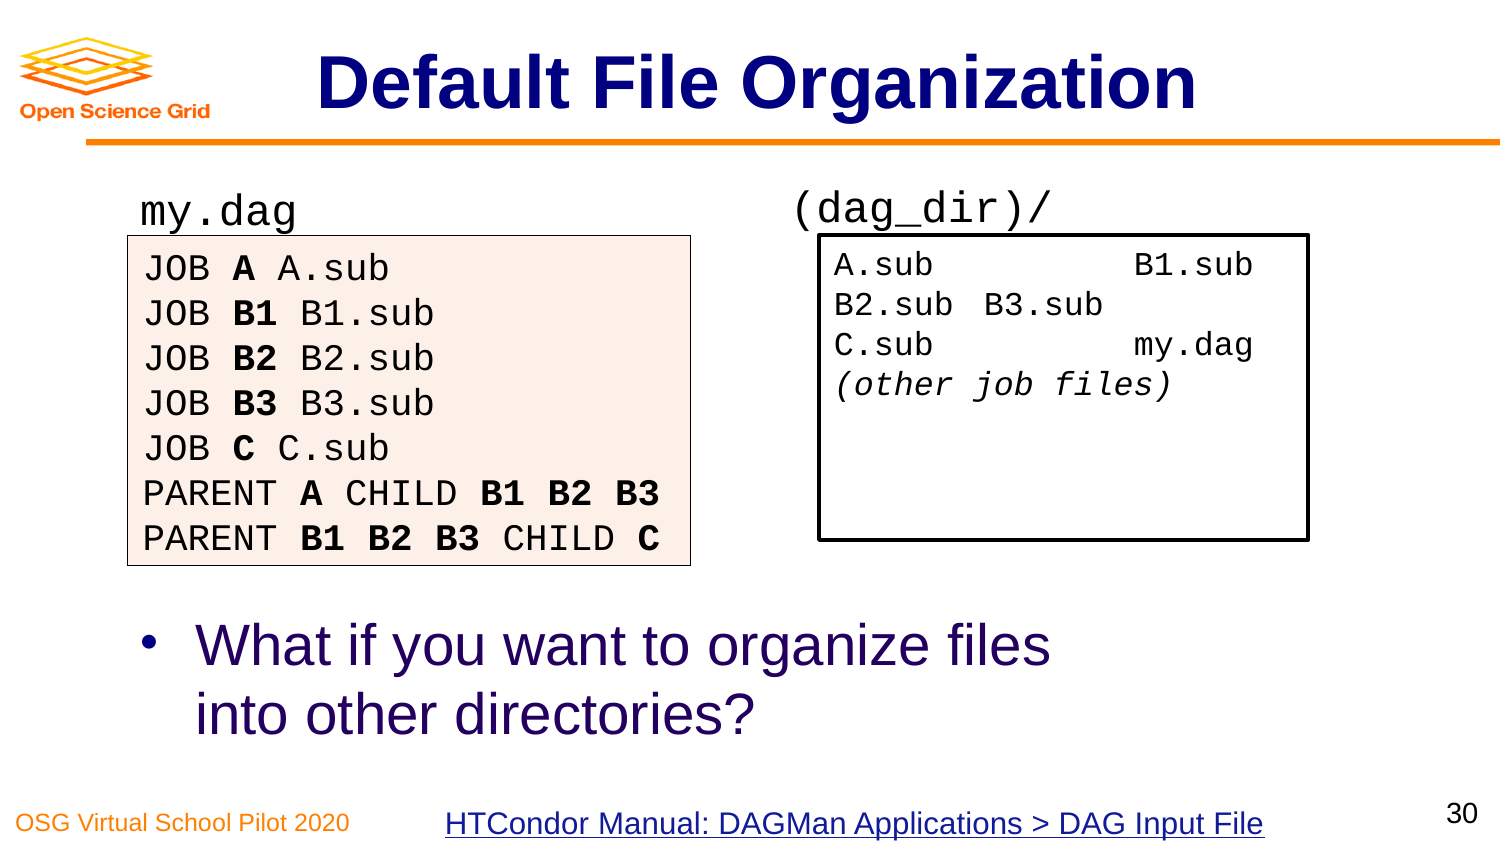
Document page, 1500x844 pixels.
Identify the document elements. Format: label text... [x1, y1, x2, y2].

text_box (dag_dir)/ [775, 170, 1068, 239]
text_box HTCondor Manual: DAGMan Applications > DAG Input File [430, 796, 1306, 844]
title Default File Organization [229, 8, 1286, 149]
picture [0, 20, 229, 134]
slide_number 30 [1431, 787, 1500, 844]
text_box JOB A A.sub JOB B1 B1.sub JOB B2 B2.sub JOB B3 B3.sub JOB C C.sub PARENT A CHILD B1 B2 B3 PARENT B1 B2 B3 CHILD C [127, 235, 691, 566]
text_box A.sub B1.sub B2.sub B3.sub C.sub my.dag (other job files) [817, 233, 1310, 542]
text_box my.dag [125, 173, 313, 242]
list What if you want to organize files into other directories? [123, 599, 1167, 733]
